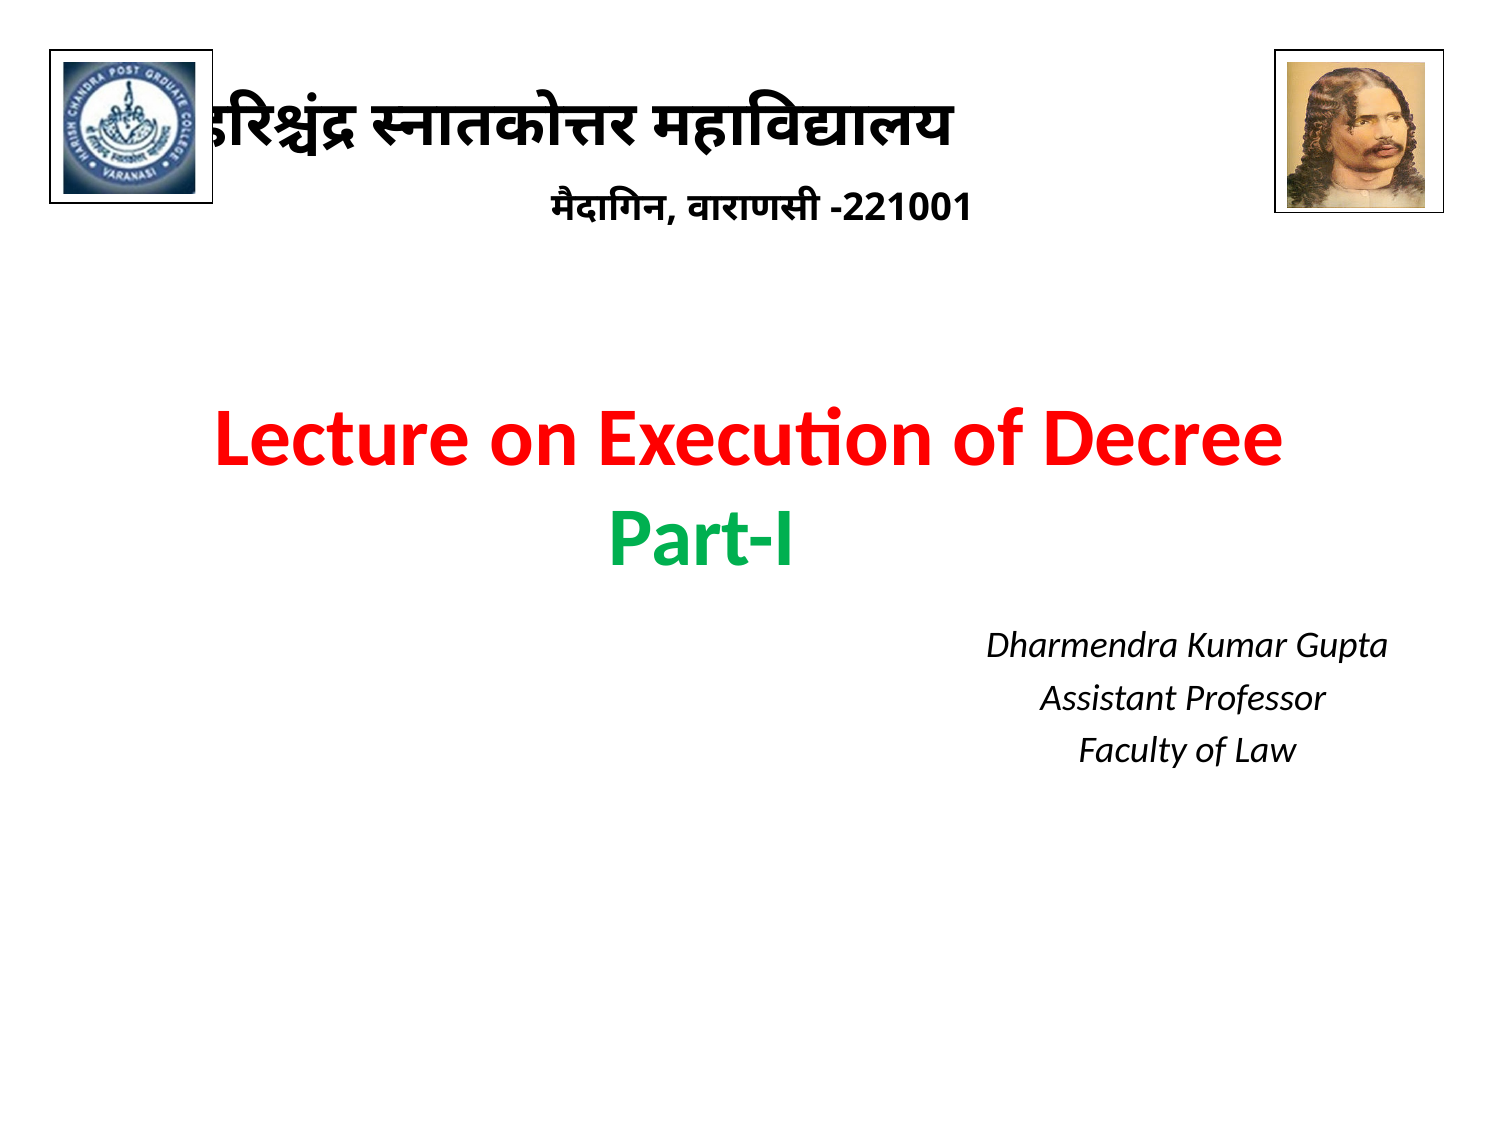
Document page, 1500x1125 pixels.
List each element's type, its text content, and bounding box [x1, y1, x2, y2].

picture [62, 62, 196, 194]
text_box Lecture on Execution of Decree Part-I [124, 374, 1325, 590]
text_box [49, 50, 213, 204]
picture [1287, 62, 1425, 209]
subtitle Dharmendra Kumar Gupta Assistant Professor Faculty of Law [950, 612, 1425, 800]
title श्री हरिश्चंद्र स्नातकोत्तर महाविद्यालय मैदागिन, वाराणसी -221001 [75, 0, 1363, 317]
text_box [1274, 49, 1444, 213]
